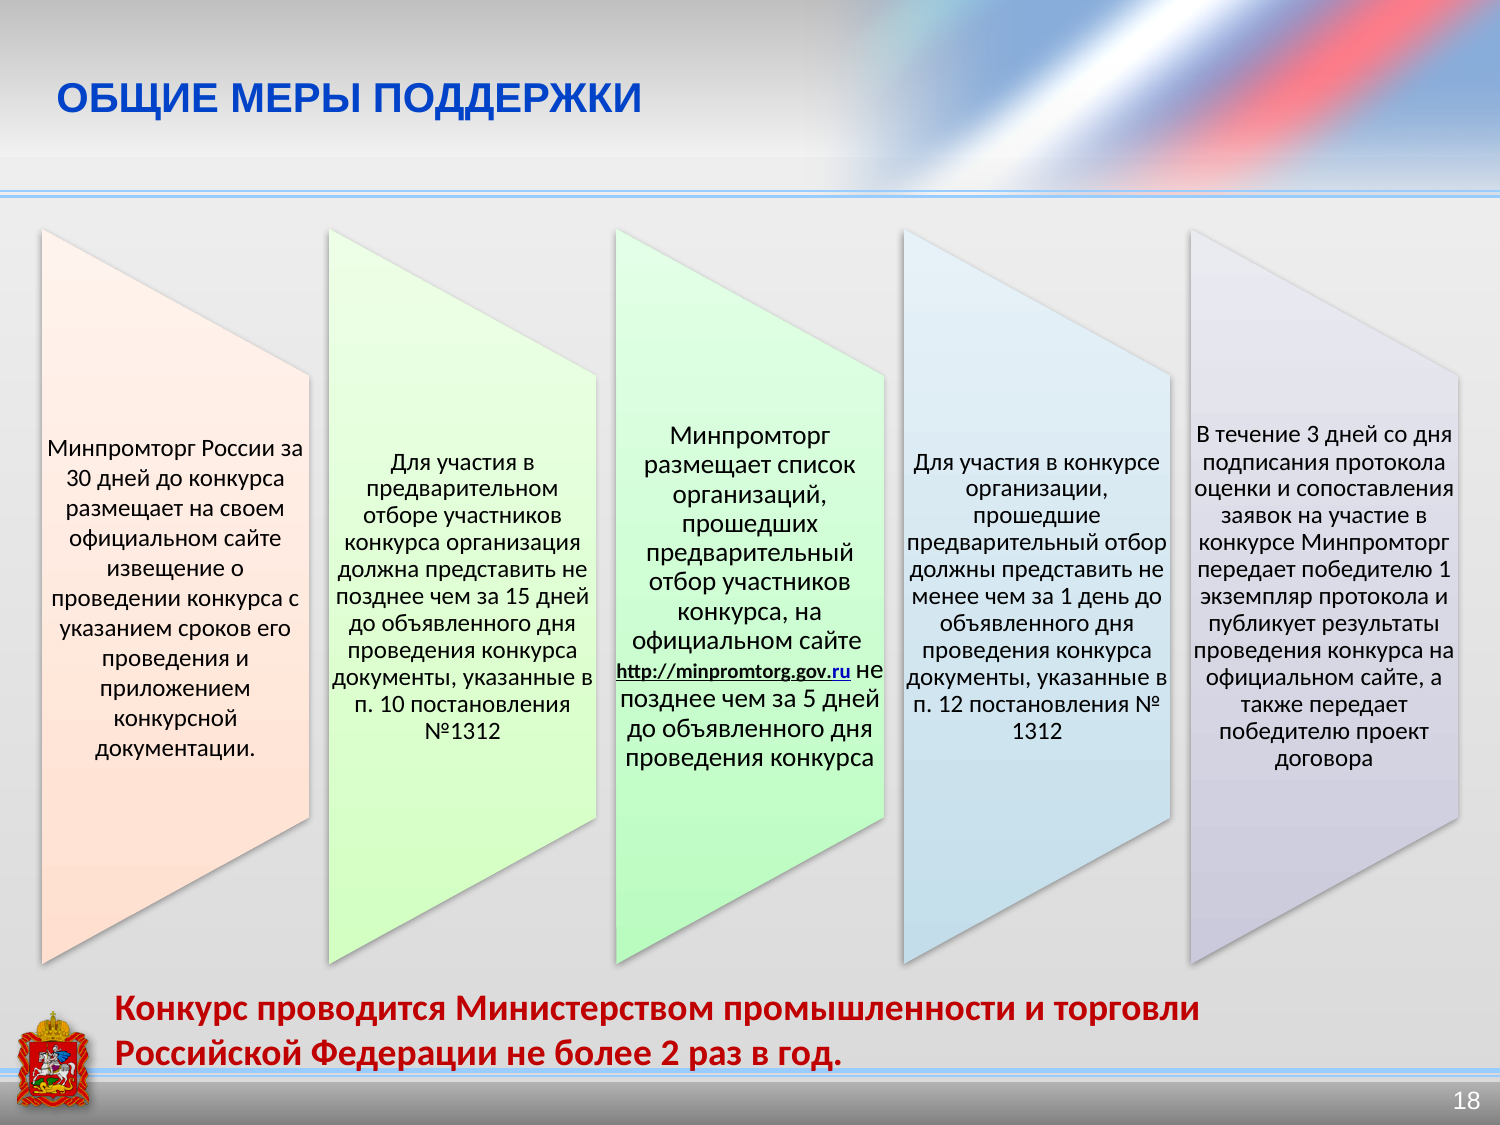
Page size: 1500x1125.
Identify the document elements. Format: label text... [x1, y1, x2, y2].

slide_number 18 [1395, 1078, 1496, 1121]
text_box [41, 228, 1459, 965]
text_box Конкурс проводится Министерством промышленности и торговли Российской Федерации не более 2 раз в год. [100, 975, 1353, 1081]
title ОБЩИЕ МЕРЫ ПОДДЕРЖКИ [41, 30, 1400, 161]
